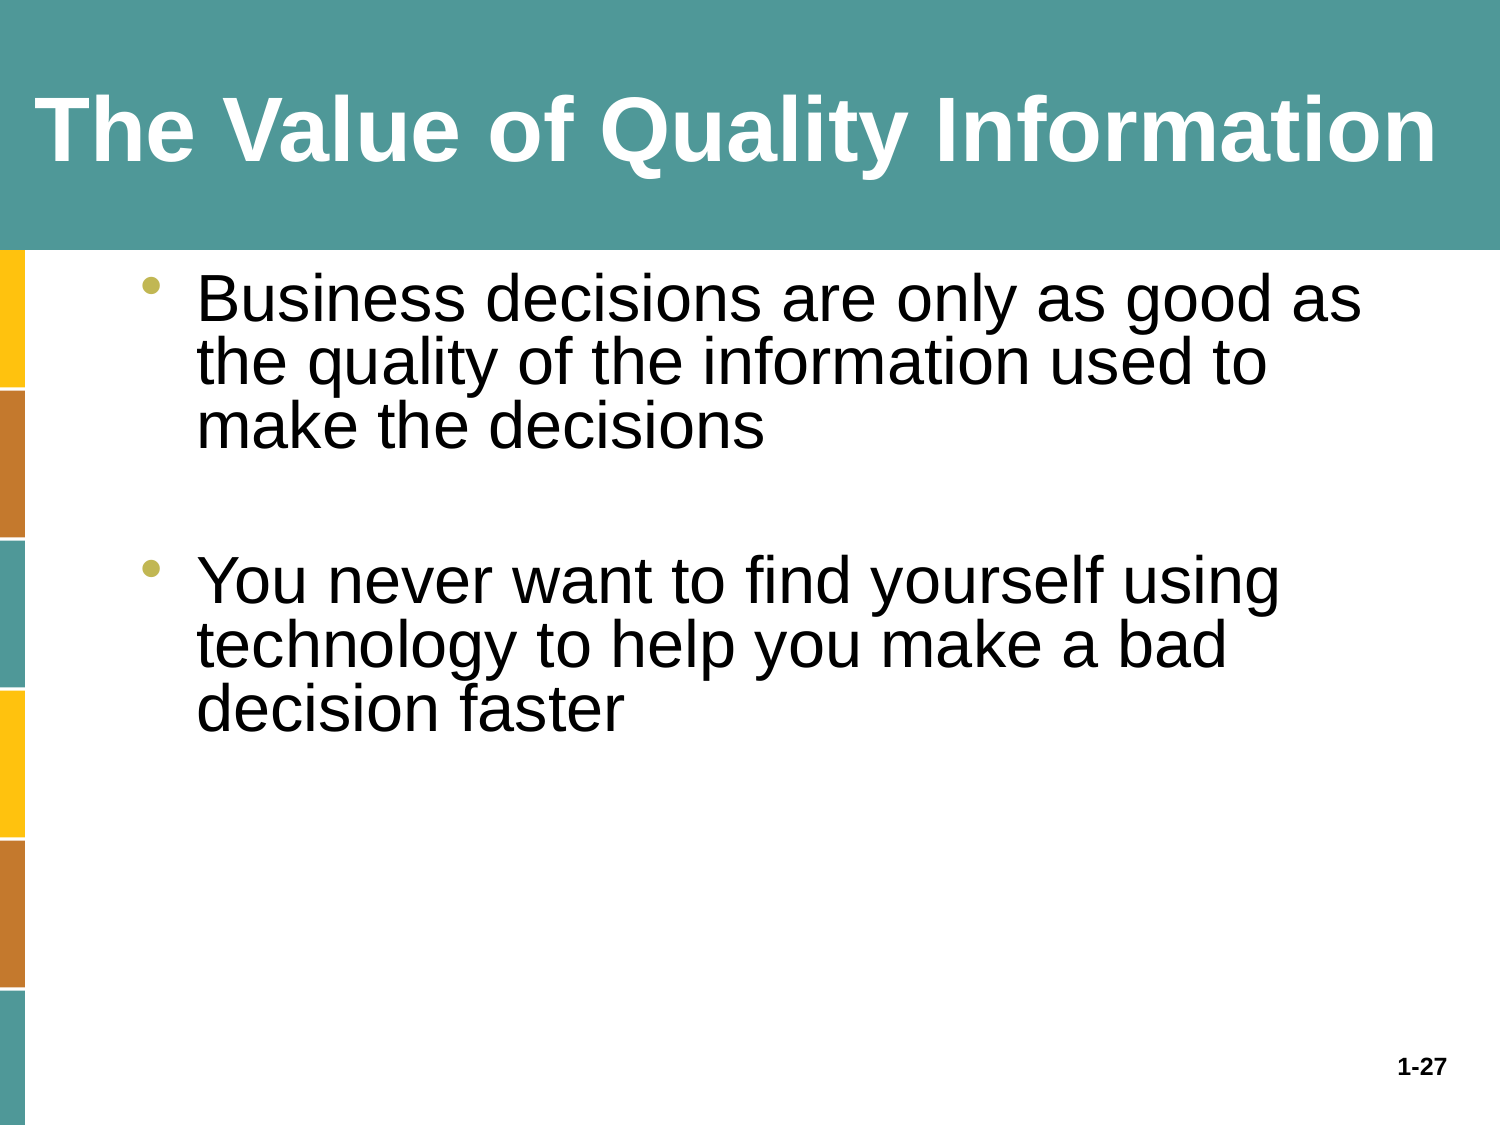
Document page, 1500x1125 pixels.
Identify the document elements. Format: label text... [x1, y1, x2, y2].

title The Value of Quality Information [0, 0, 1500, 251]
list Business decisions are only as good as the quality of the information used to make the decisions You never want to find yourself using technology to help you make a bad decision faster [124, 262, 1463, 1006]
